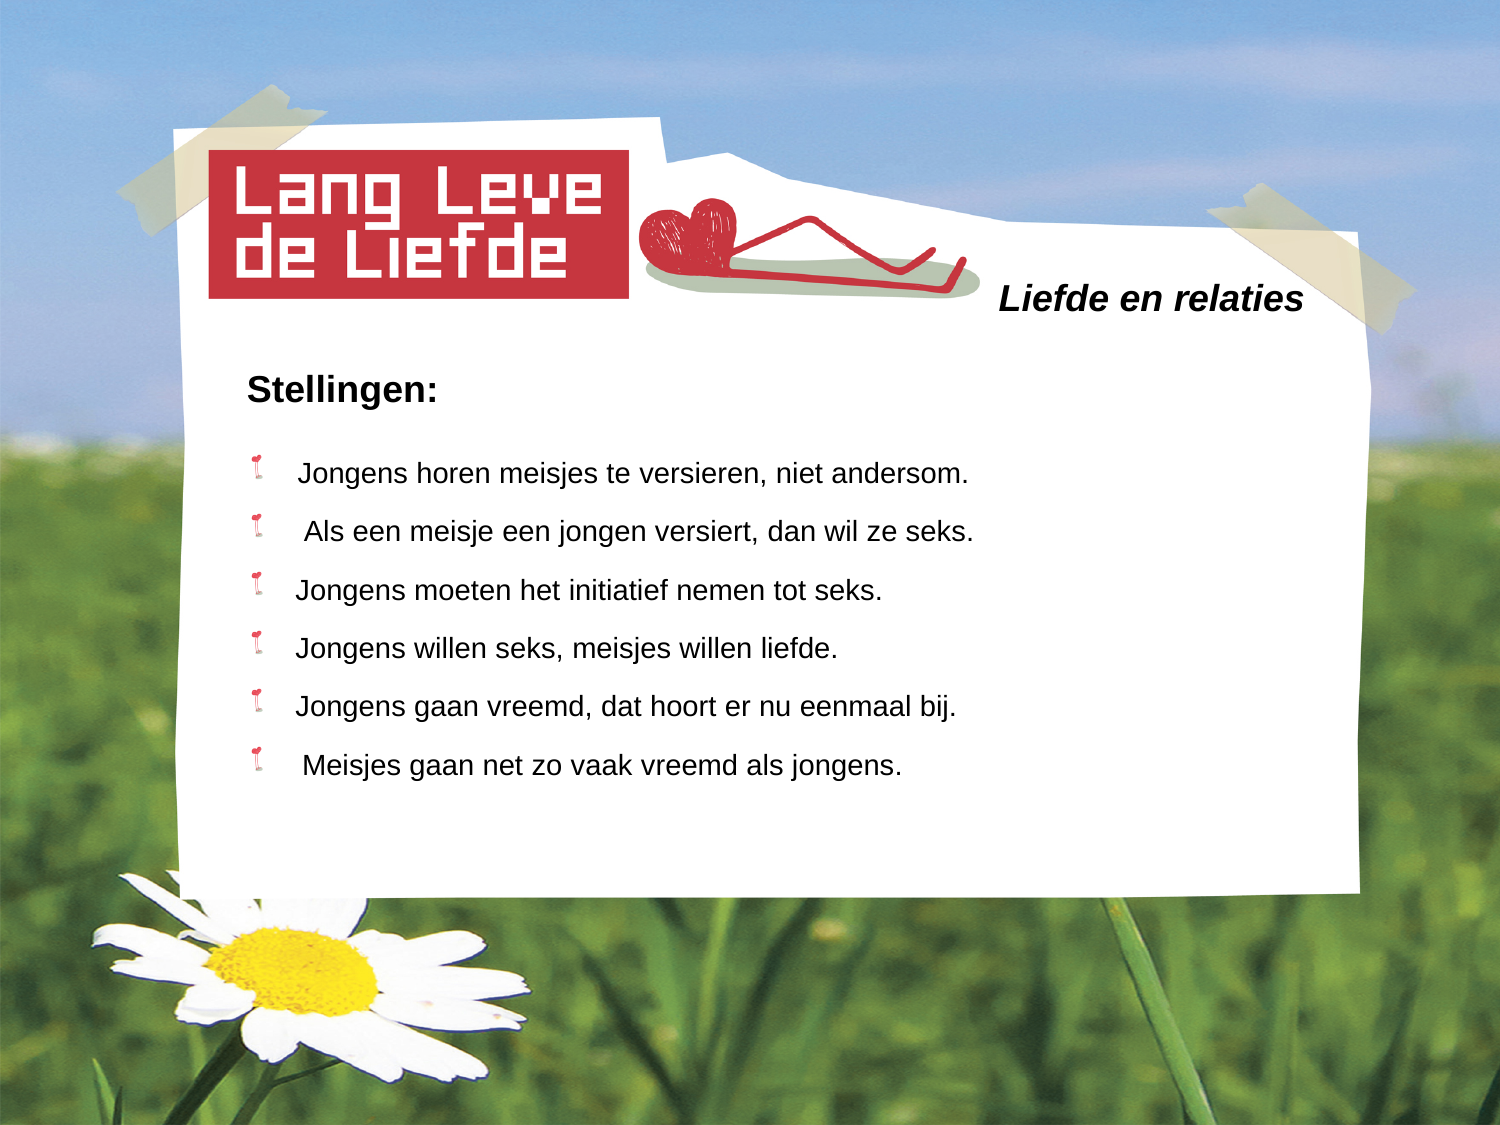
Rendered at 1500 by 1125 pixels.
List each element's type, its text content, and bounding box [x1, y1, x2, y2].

title Liefde en relaties [983, 235, 1395, 358]
list Stellingen: Jongens horen meisjes te versieren, niet andersom. Als een meisje een jongen versiert, dan wil ze seks. Jongens moeten het initiatief nemen tot seks. Jongens willen seks, meisjes willen liefde. Jongens gaan vreemd, dat hoort er nu eenmaal bij. Meisjes gaan net zo vaak vreemd als jongens. [231, 357, 1325, 877]
picture [0, 0, 1500, 1125]
